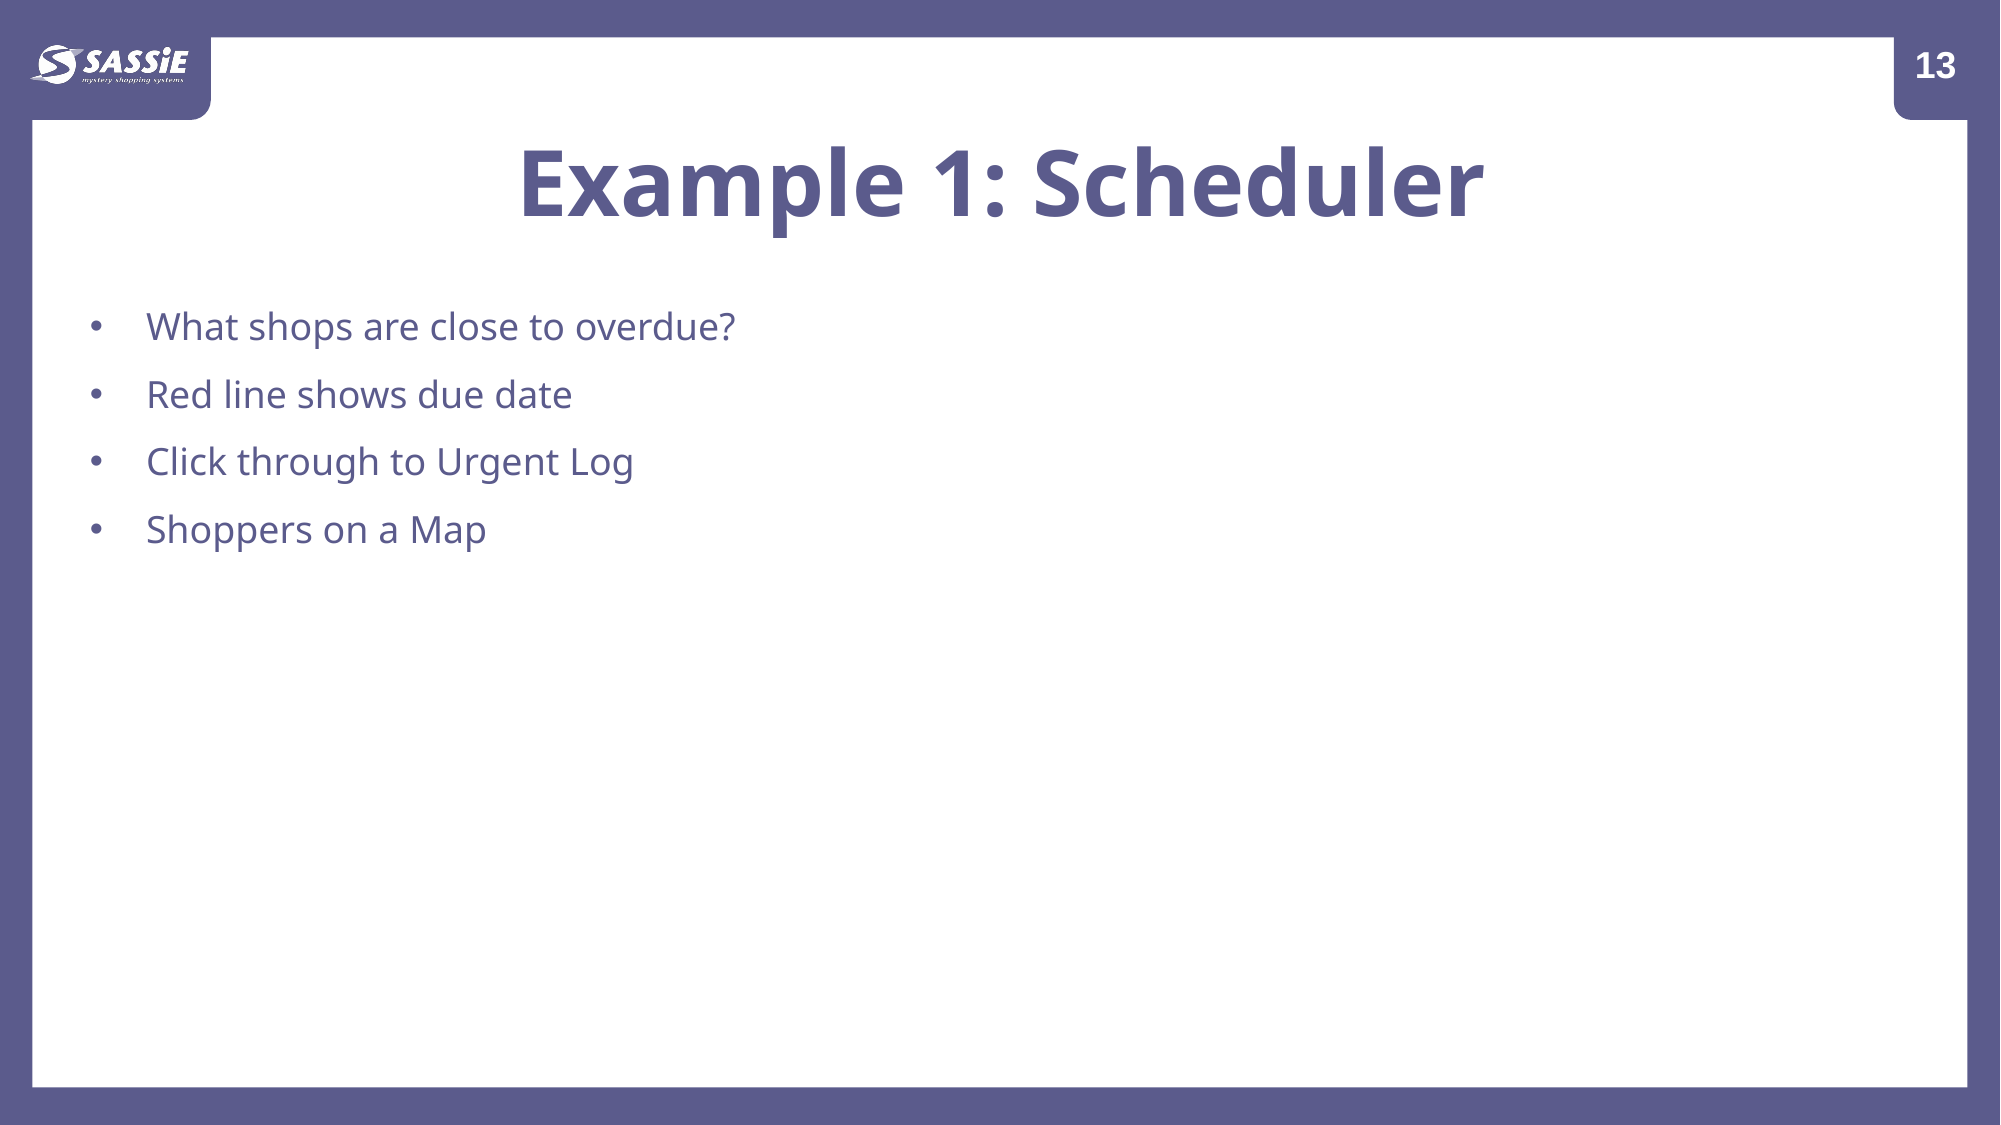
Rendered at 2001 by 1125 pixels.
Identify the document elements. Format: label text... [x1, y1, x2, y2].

picture [30, 45, 189, 84]
slide_number 14 [1878, 29, 1972, 98]
text_box Example 1: Scheduler [33, 137, 1972, 307]
subtitle What shops are close to overdue? Red line shows due date Click through to Urgent Log Shoppers on a Map [75, 307, 1944, 941]
